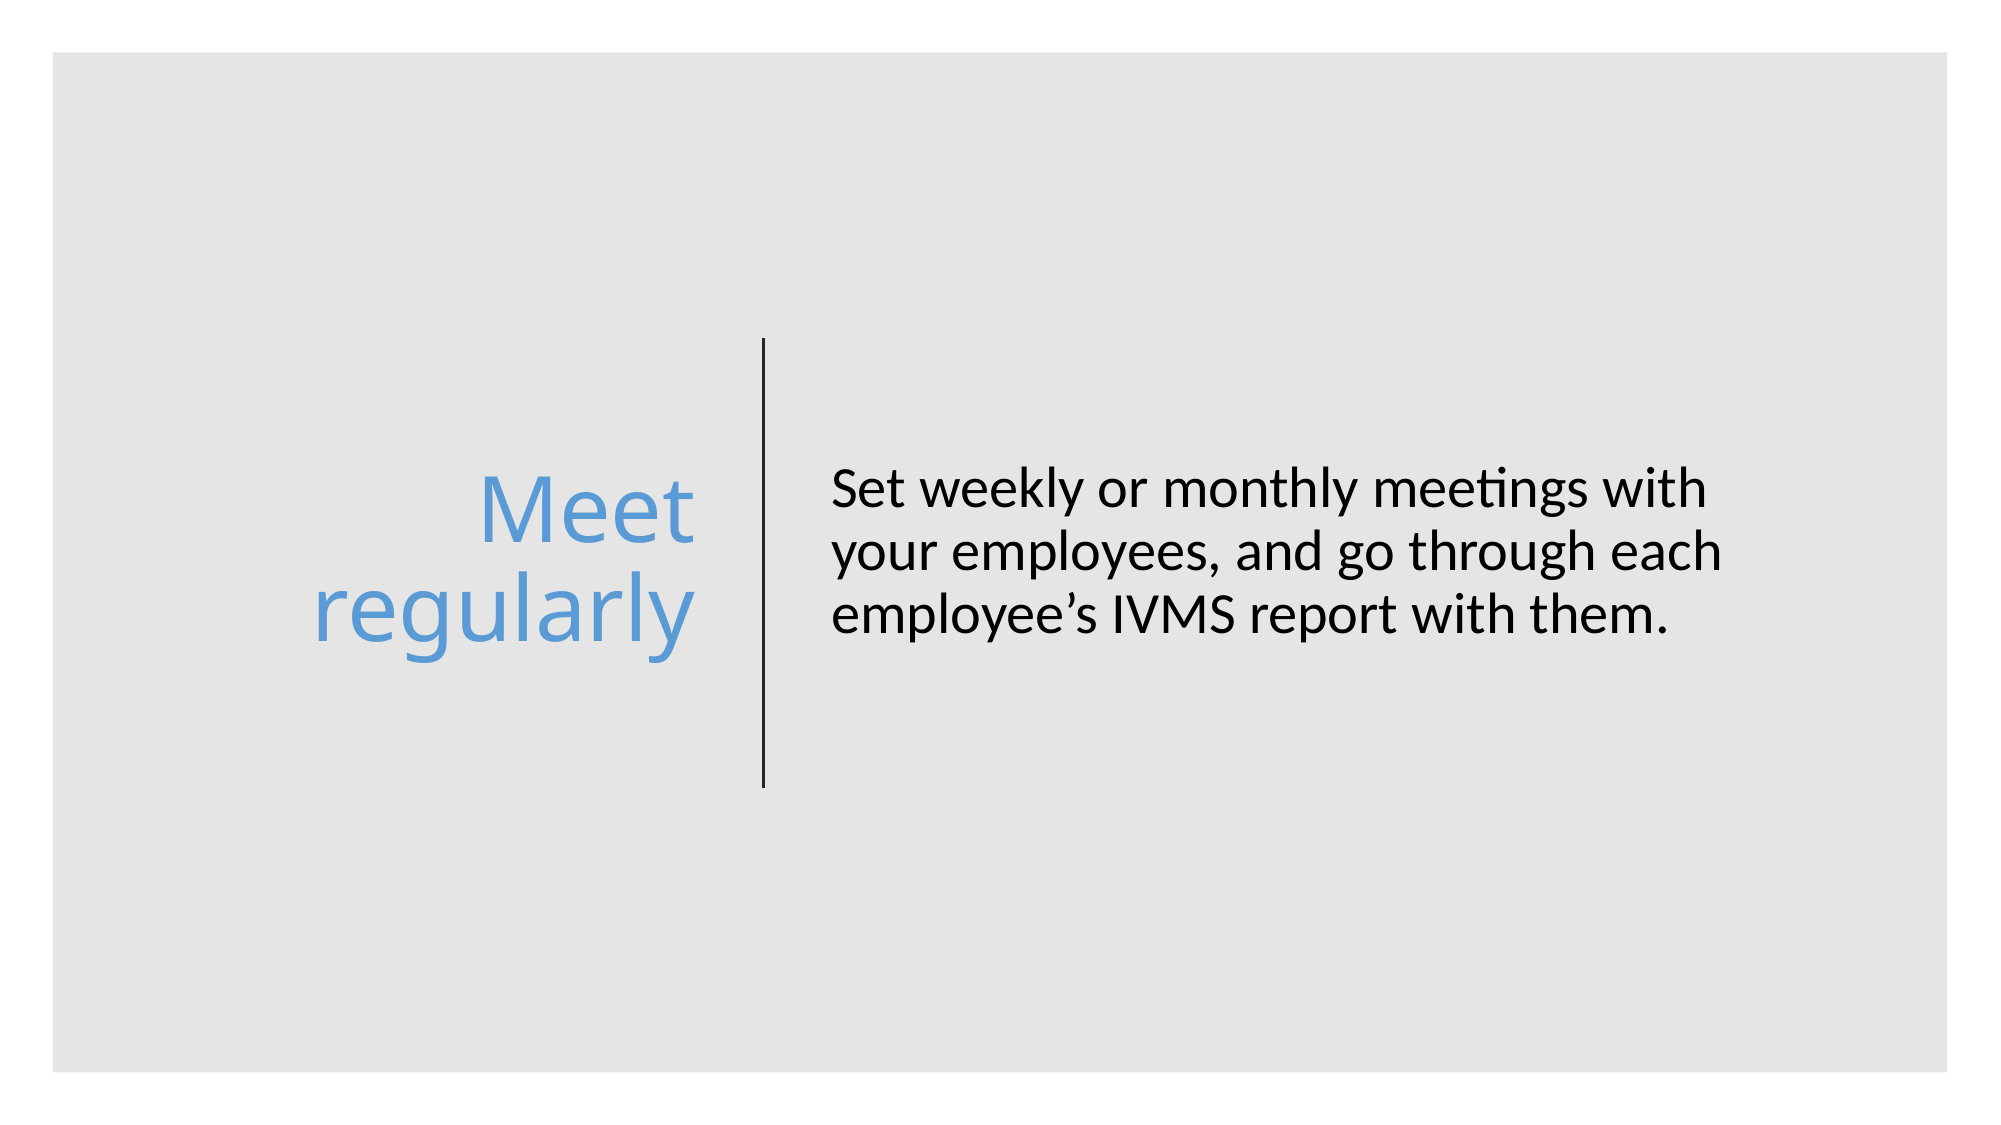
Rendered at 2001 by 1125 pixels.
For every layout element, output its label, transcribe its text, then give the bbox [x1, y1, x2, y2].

text_box [52, 51, 1948, 1073]
list Set weekly or monthly meetings with your employees, and go through each employee’s IVMS report with them. [816, 450, 1842, 675]
title Meet regularly [137, 158, 711, 967]
